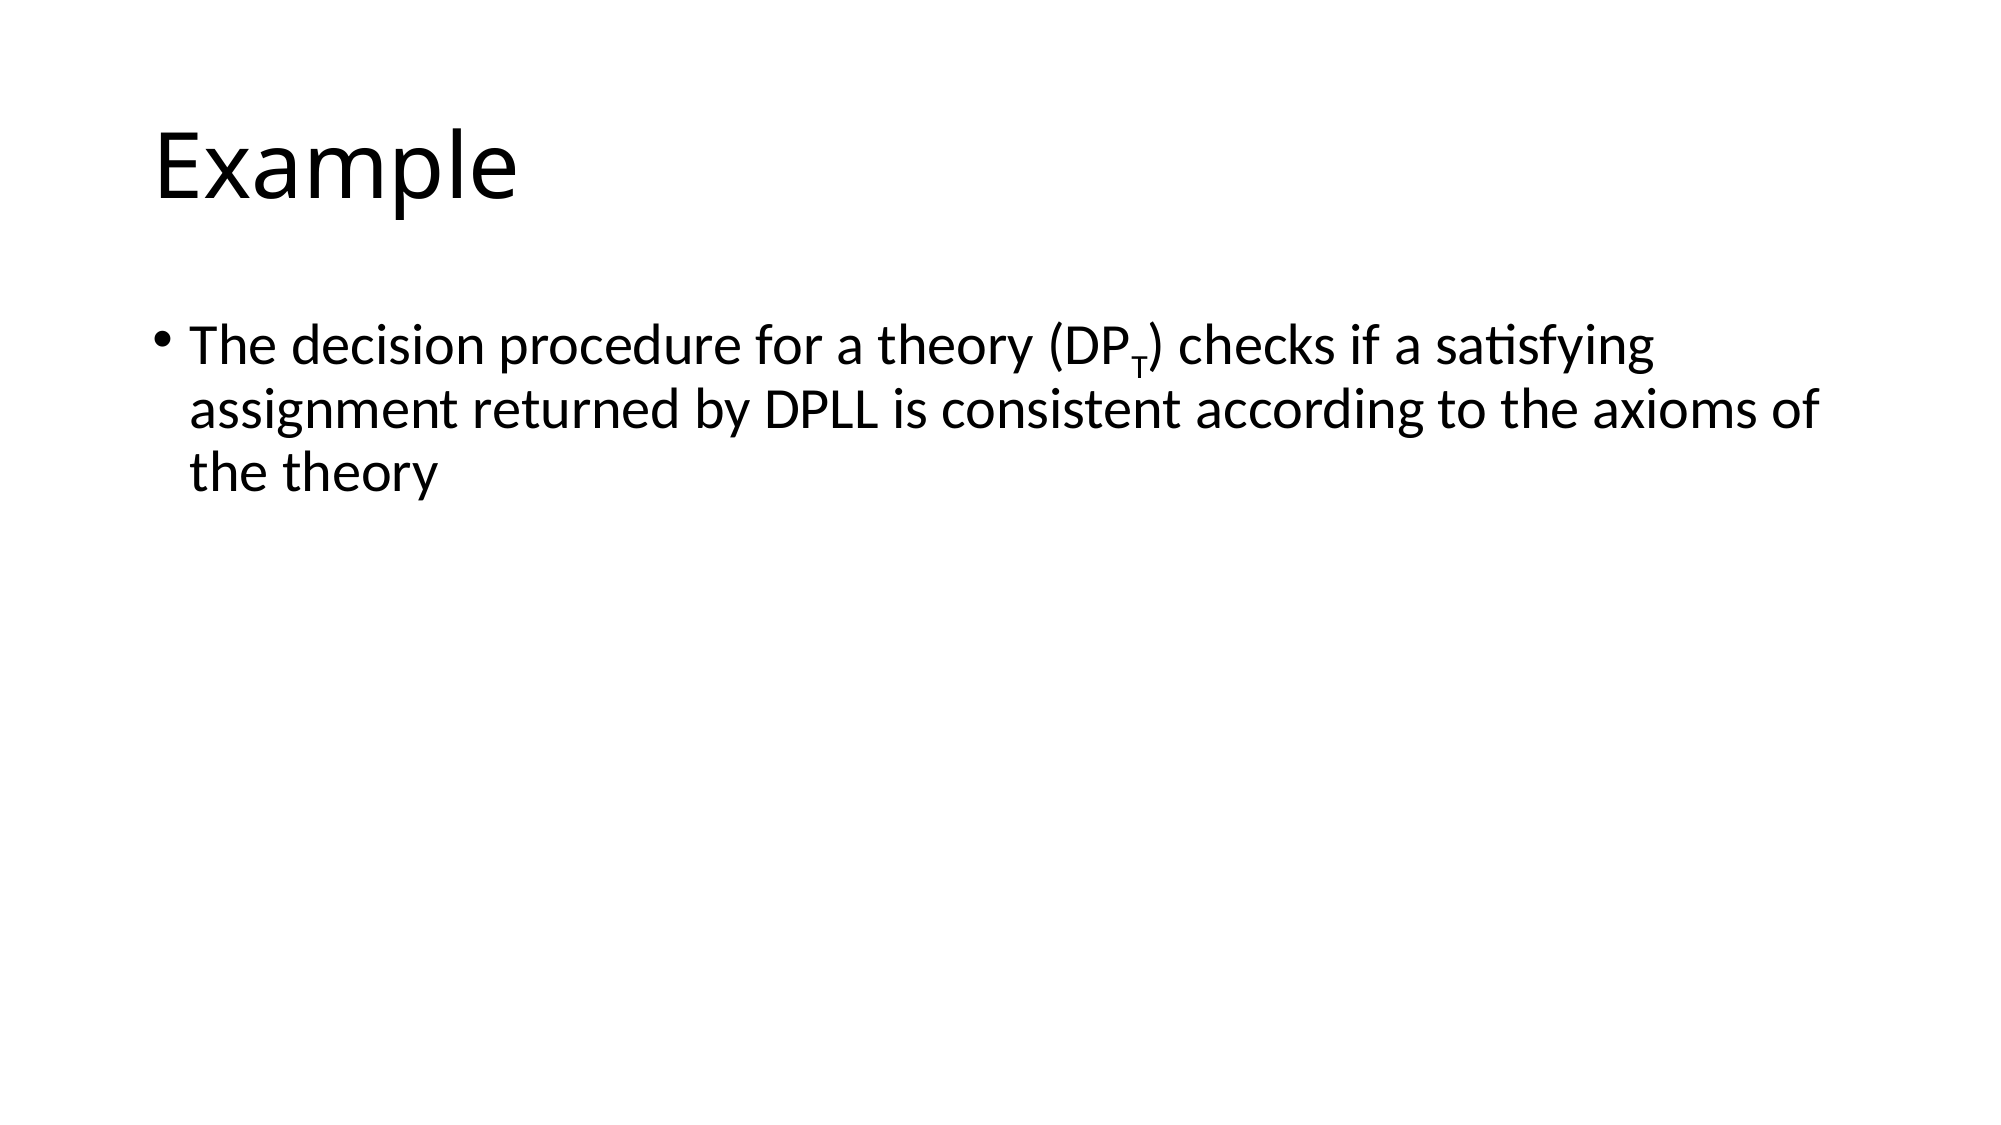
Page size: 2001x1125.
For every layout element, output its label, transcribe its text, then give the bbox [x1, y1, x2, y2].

title Example [137, 59, 1863, 278]
list The decision procedure for a theory (DPT) checks if a satisfying assignment returned by DPLL is consistent according to the axioms of the theory [137, 299, 1863, 1014]
